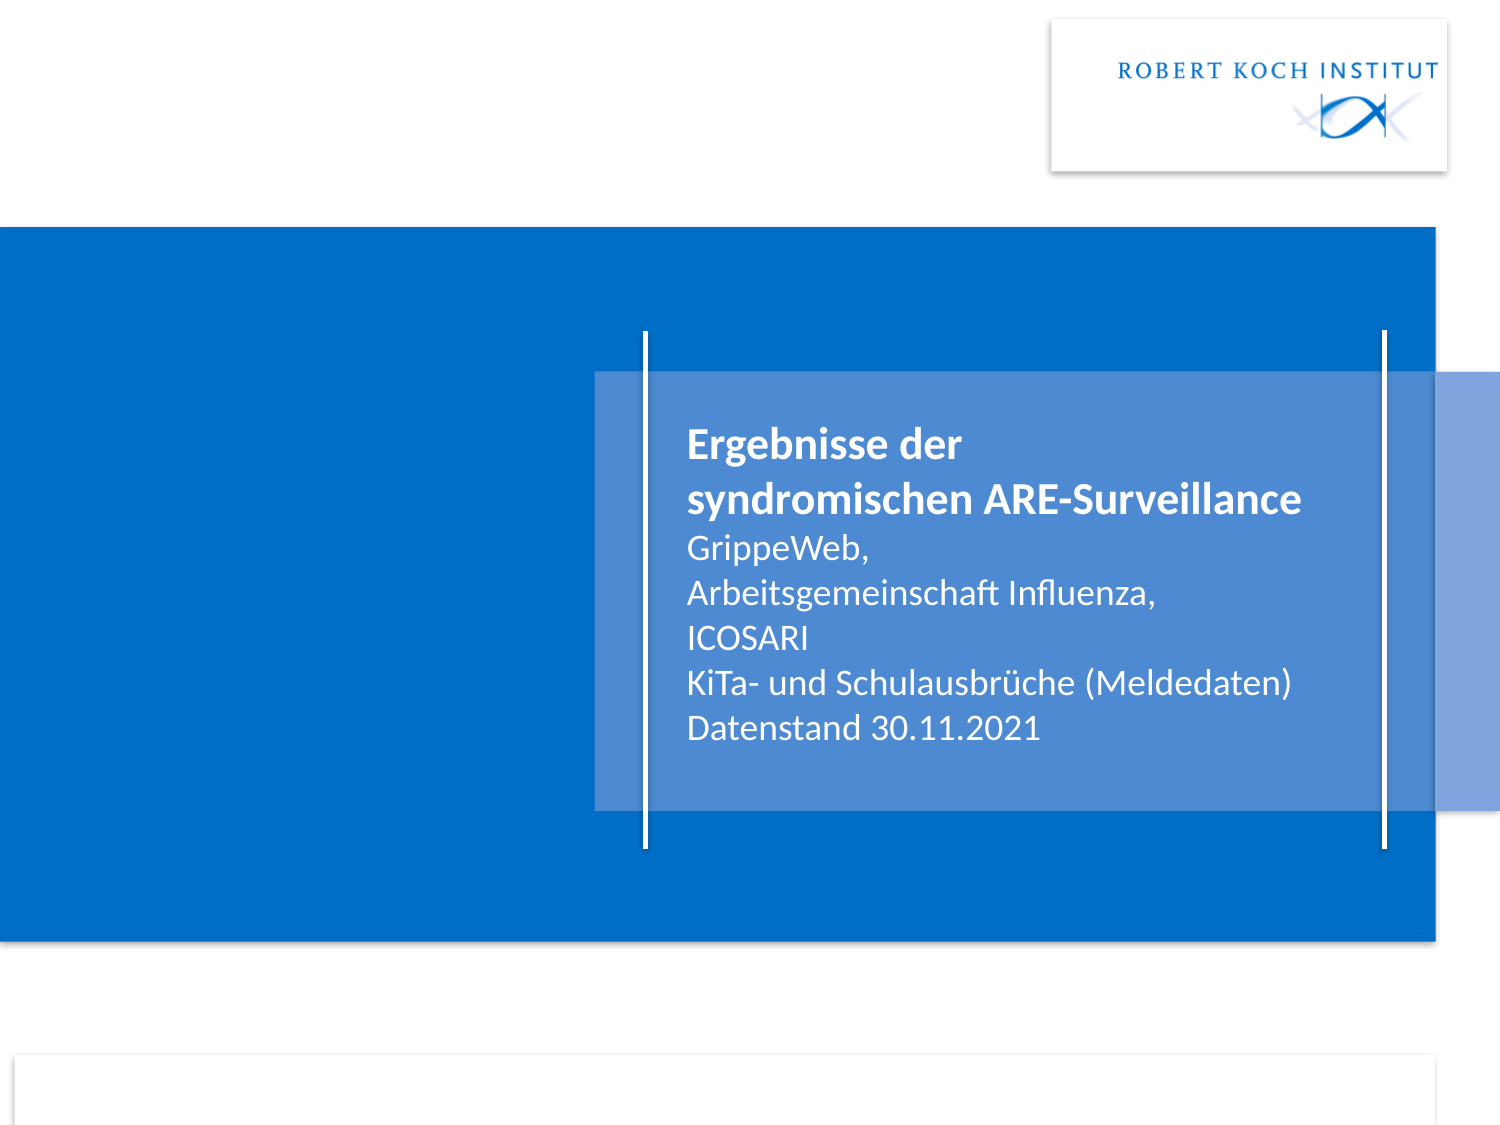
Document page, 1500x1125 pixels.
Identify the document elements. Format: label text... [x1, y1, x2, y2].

picture [1110, 29, 1454, 153]
title Ergebnisse der syndromischen ARE-Surveillance GrippeWeb, Arbeitsgemeinschaft Influenza, ICOSARI KiTa- und Schulausbrüche (Meldedaten) Datenstand 30.11.2021 [645, 371, 1385, 626]
